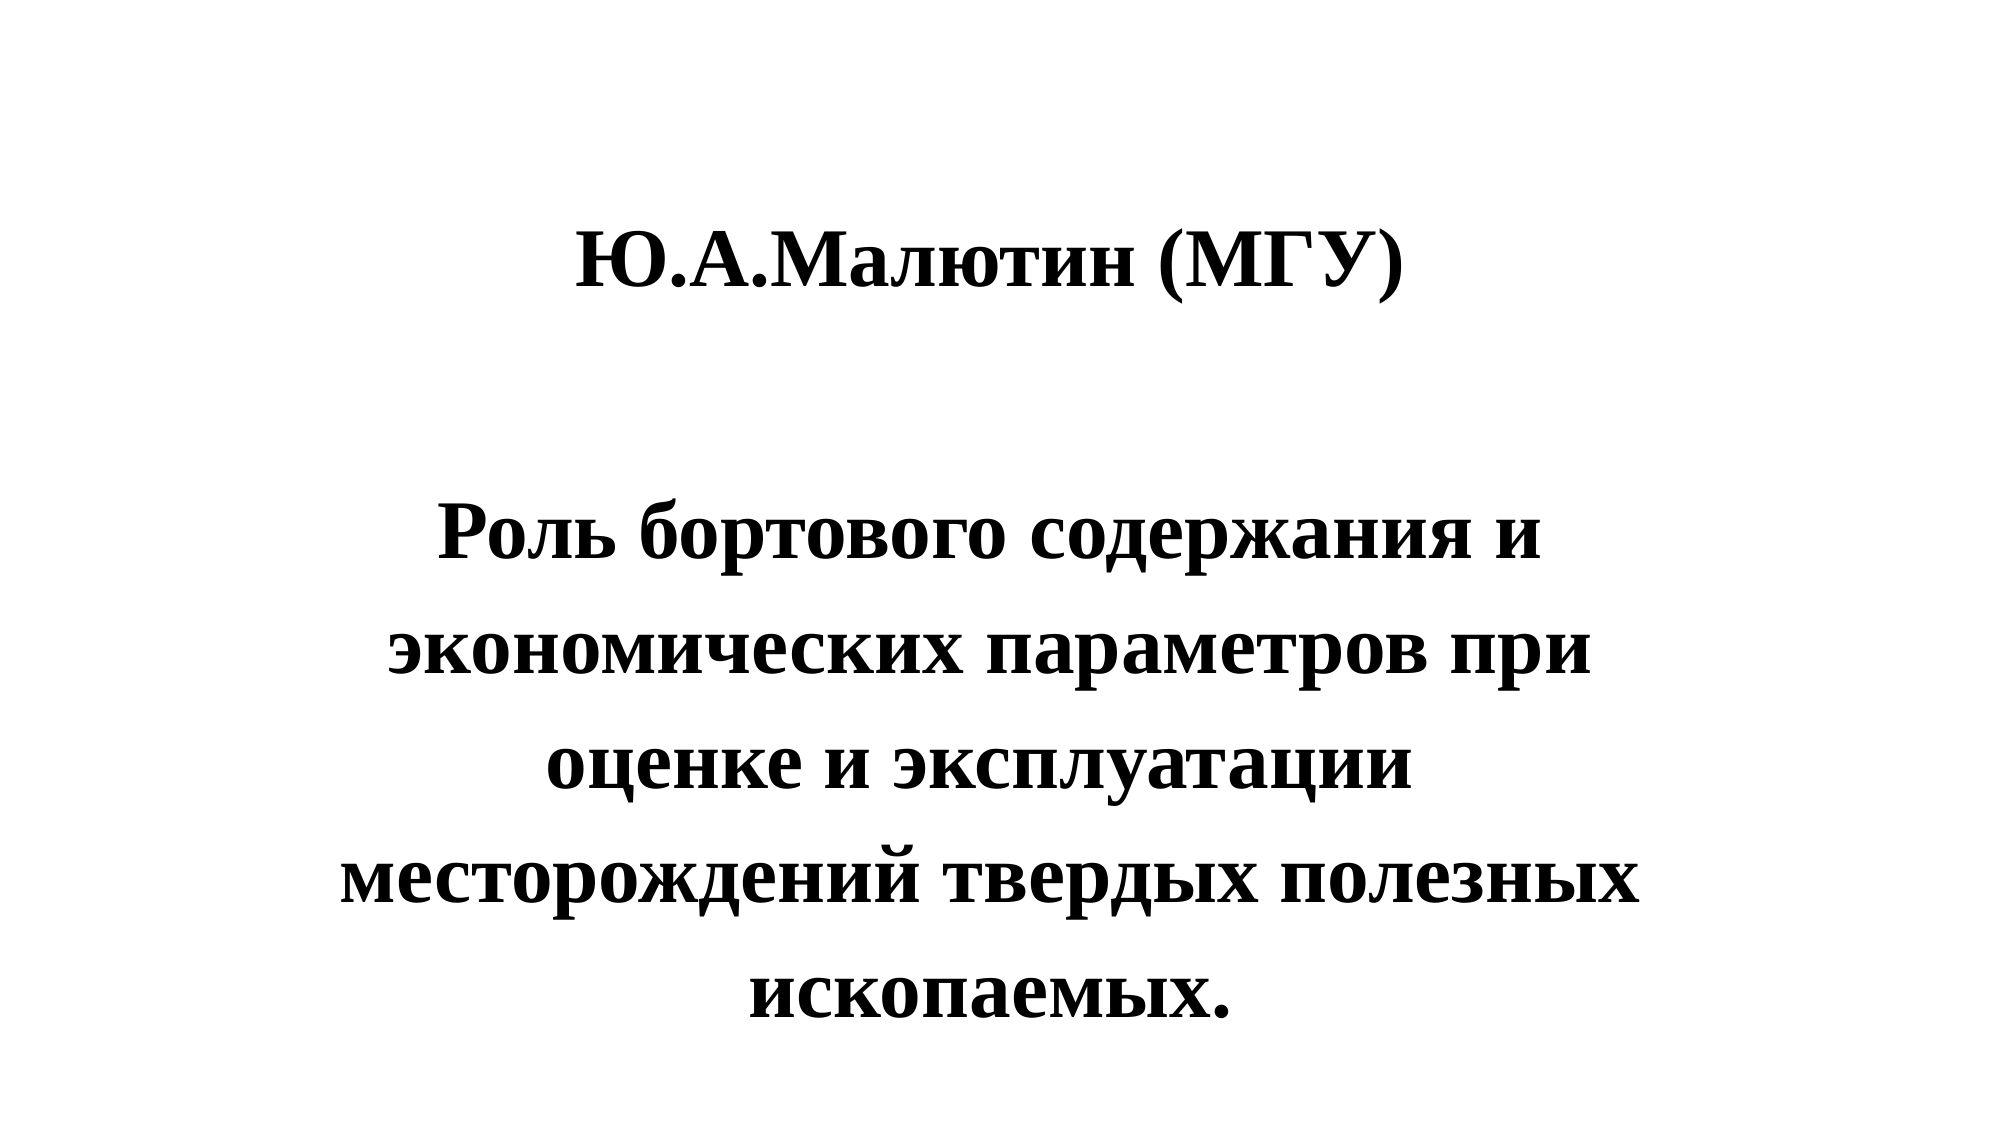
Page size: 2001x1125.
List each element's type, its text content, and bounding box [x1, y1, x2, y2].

text_box Ю.А.Малютин (МГУ) Роль бортового содержания и экономических параметров при оценке и эксплуатации месторождений твердых полезных ископаемых. [247, 181, 1734, 1042]
